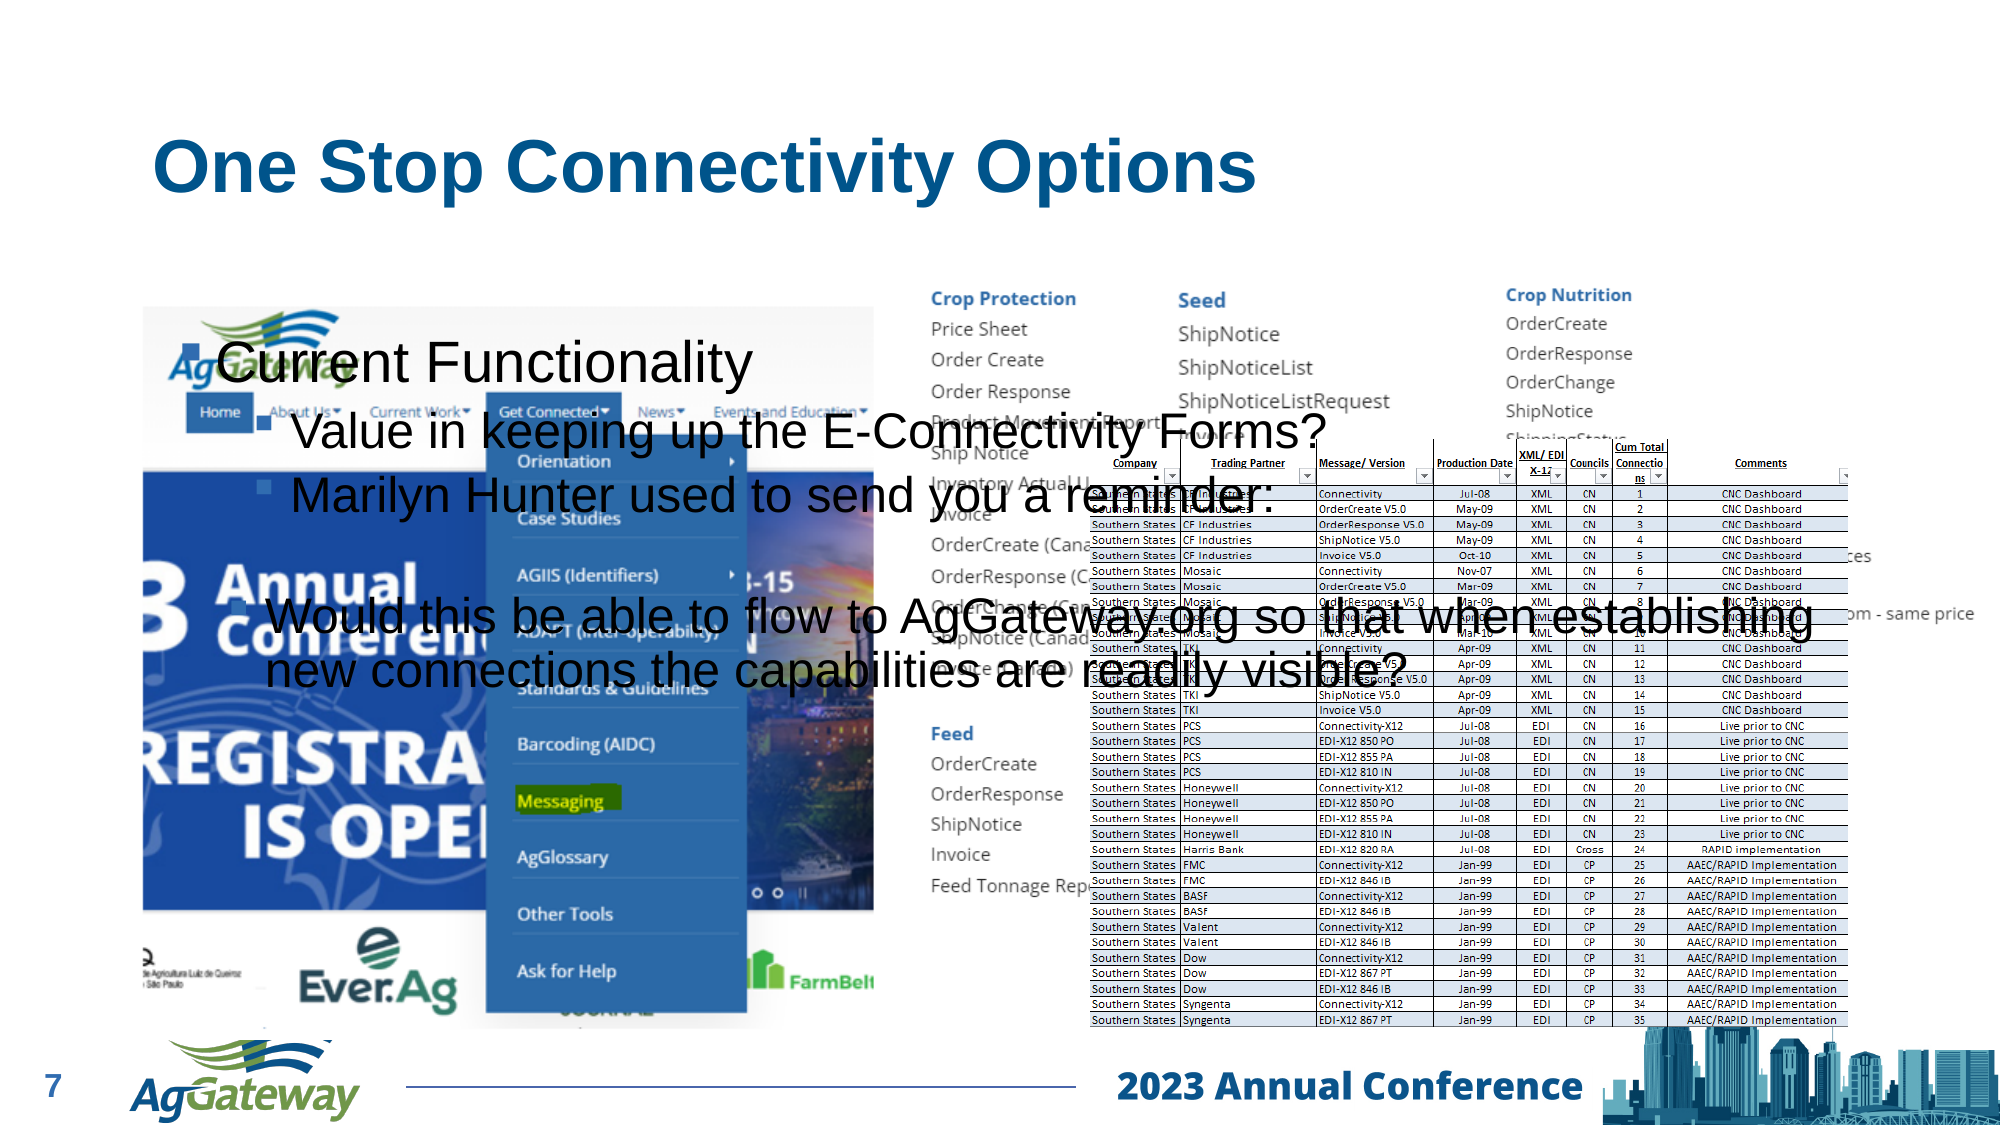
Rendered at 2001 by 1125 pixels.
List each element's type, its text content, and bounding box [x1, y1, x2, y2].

list Current Functionality Value in keeping up the E-Connectivity Forms? Marilyn Hunter used to send you a reminder: [888, 324, 912, 568]
picture [912, 277, 2000, 1125]
list Would this be able to flow to AgGateway.org so that when establishing new connections the capabilities are readily visible? [888, 582, 1090, 827]
picture [1117, 1067, 1593, 1111]
slide_number 7 [29, 1056, 112, 1109]
picture [114, 299, 888, 1125]
title One Stop Connectivity Options [137, 59, 1863, 278]
